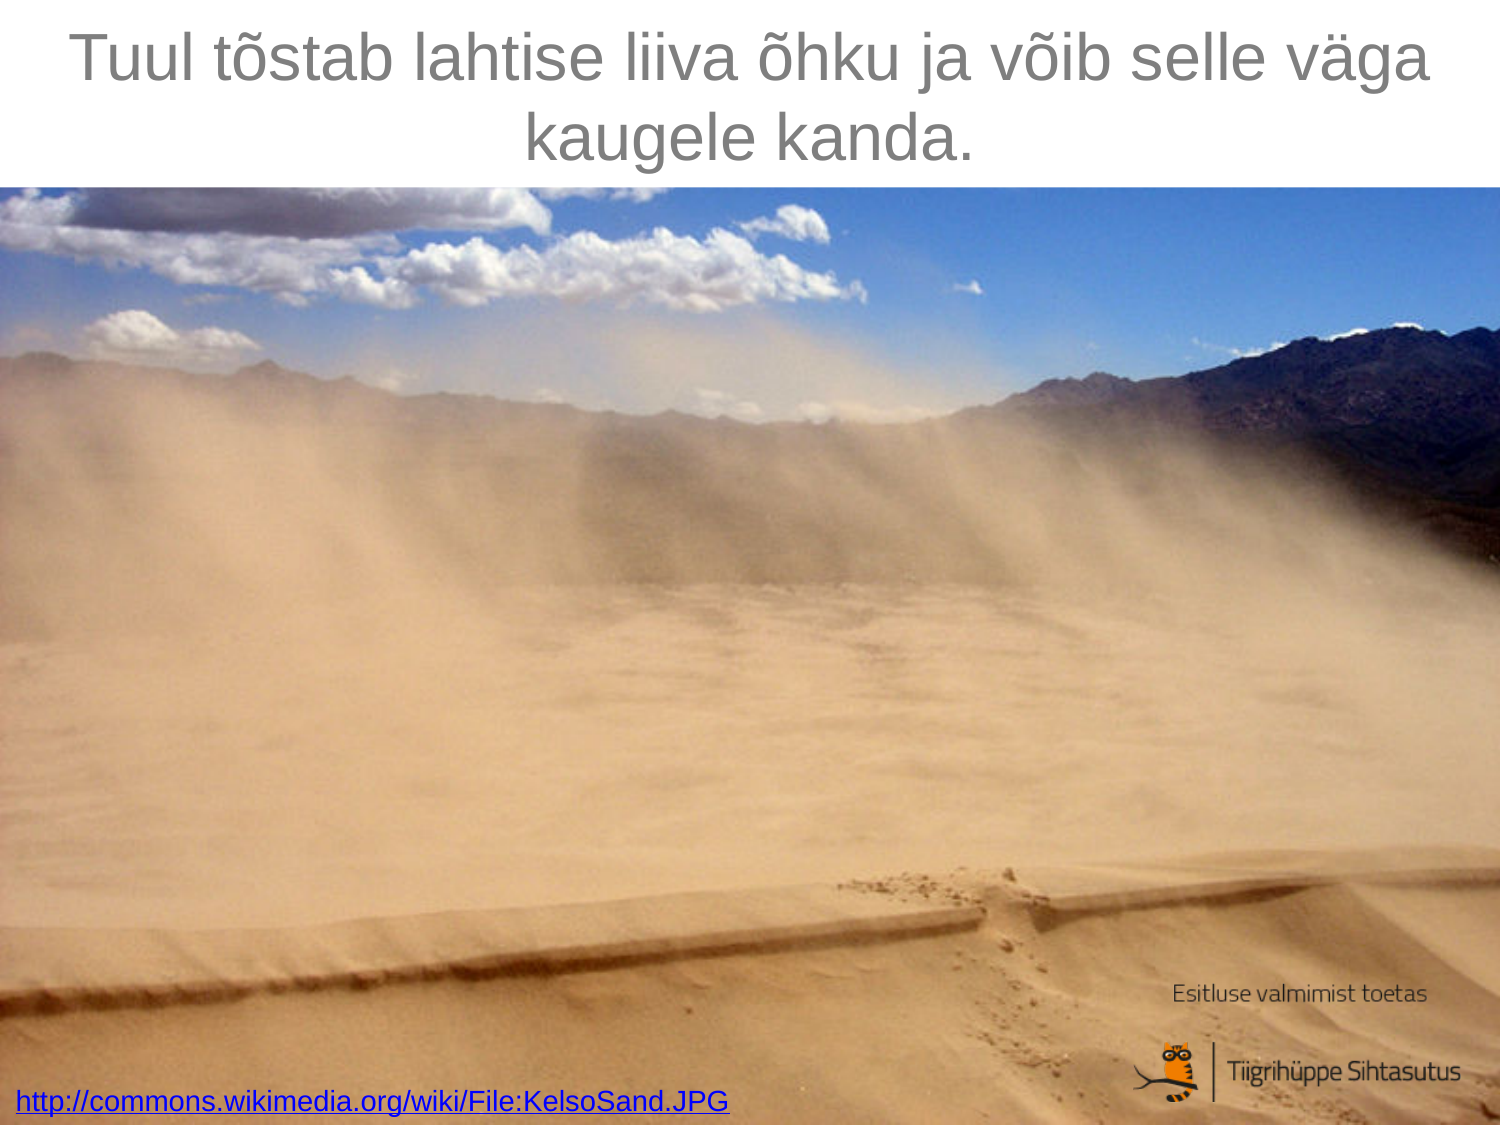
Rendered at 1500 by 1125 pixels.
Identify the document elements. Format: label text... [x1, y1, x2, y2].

picture [0, 188, 1500, 1125]
title Tuul tõstab lahtise liiva õhku ja võib selle väga kaugele kanda. [0, 0, 1500, 188]
text_box http://commons.wikimedia.org/wiki/File:KelsoSand.JPG [0, 1074, 775, 1125]
